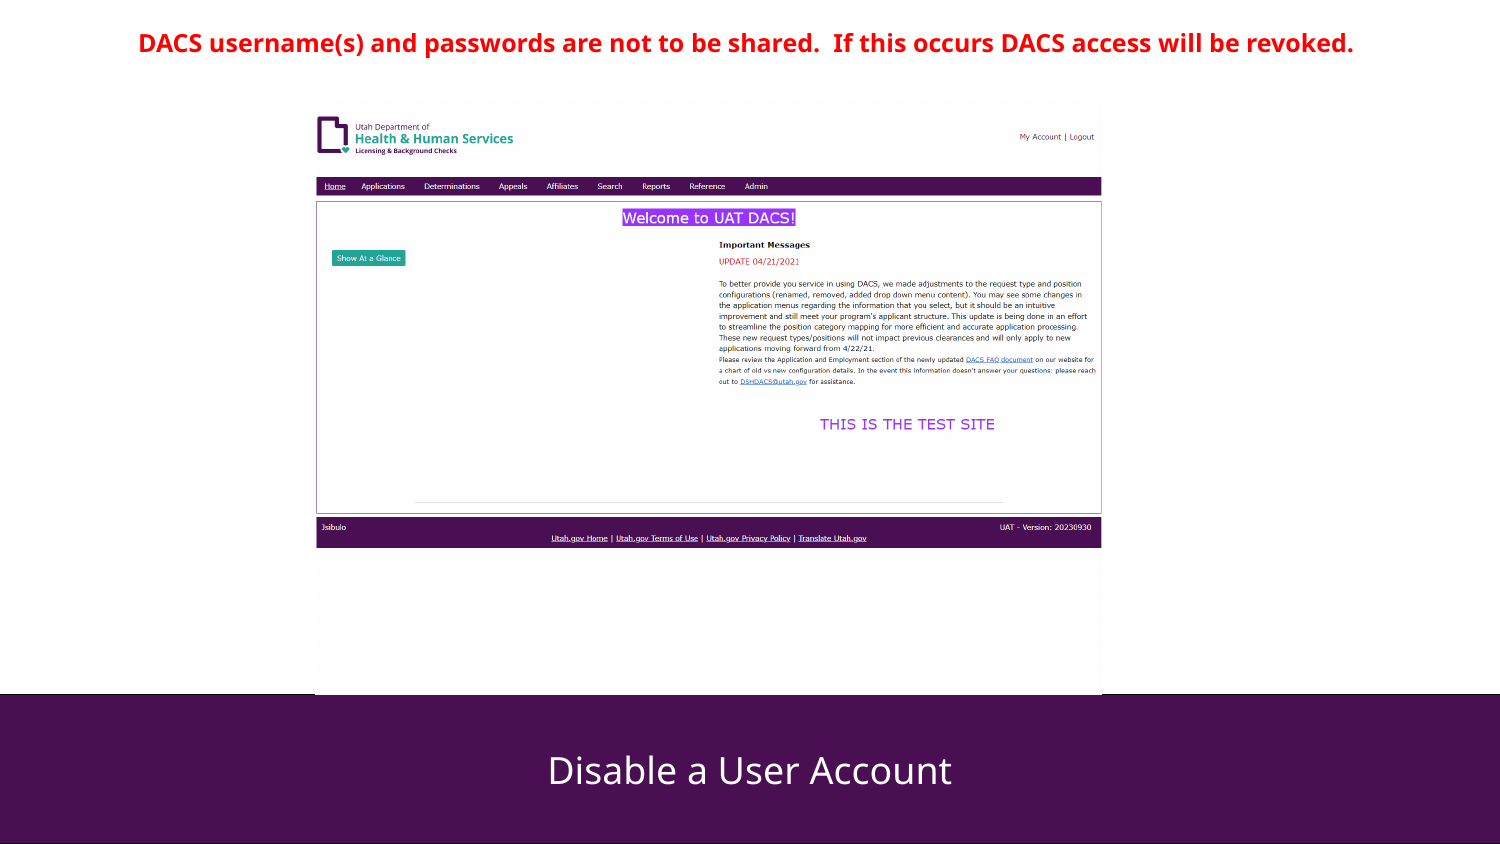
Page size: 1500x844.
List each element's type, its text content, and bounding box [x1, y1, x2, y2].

list Disable a User Account [257, 720, 1242, 819]
picture [314, 99, 1102, 696]
text_box DACS username(s) and passwords are not to be shared. If this occurs DACS access will be revoked. [0, 0, 1495, 86]
